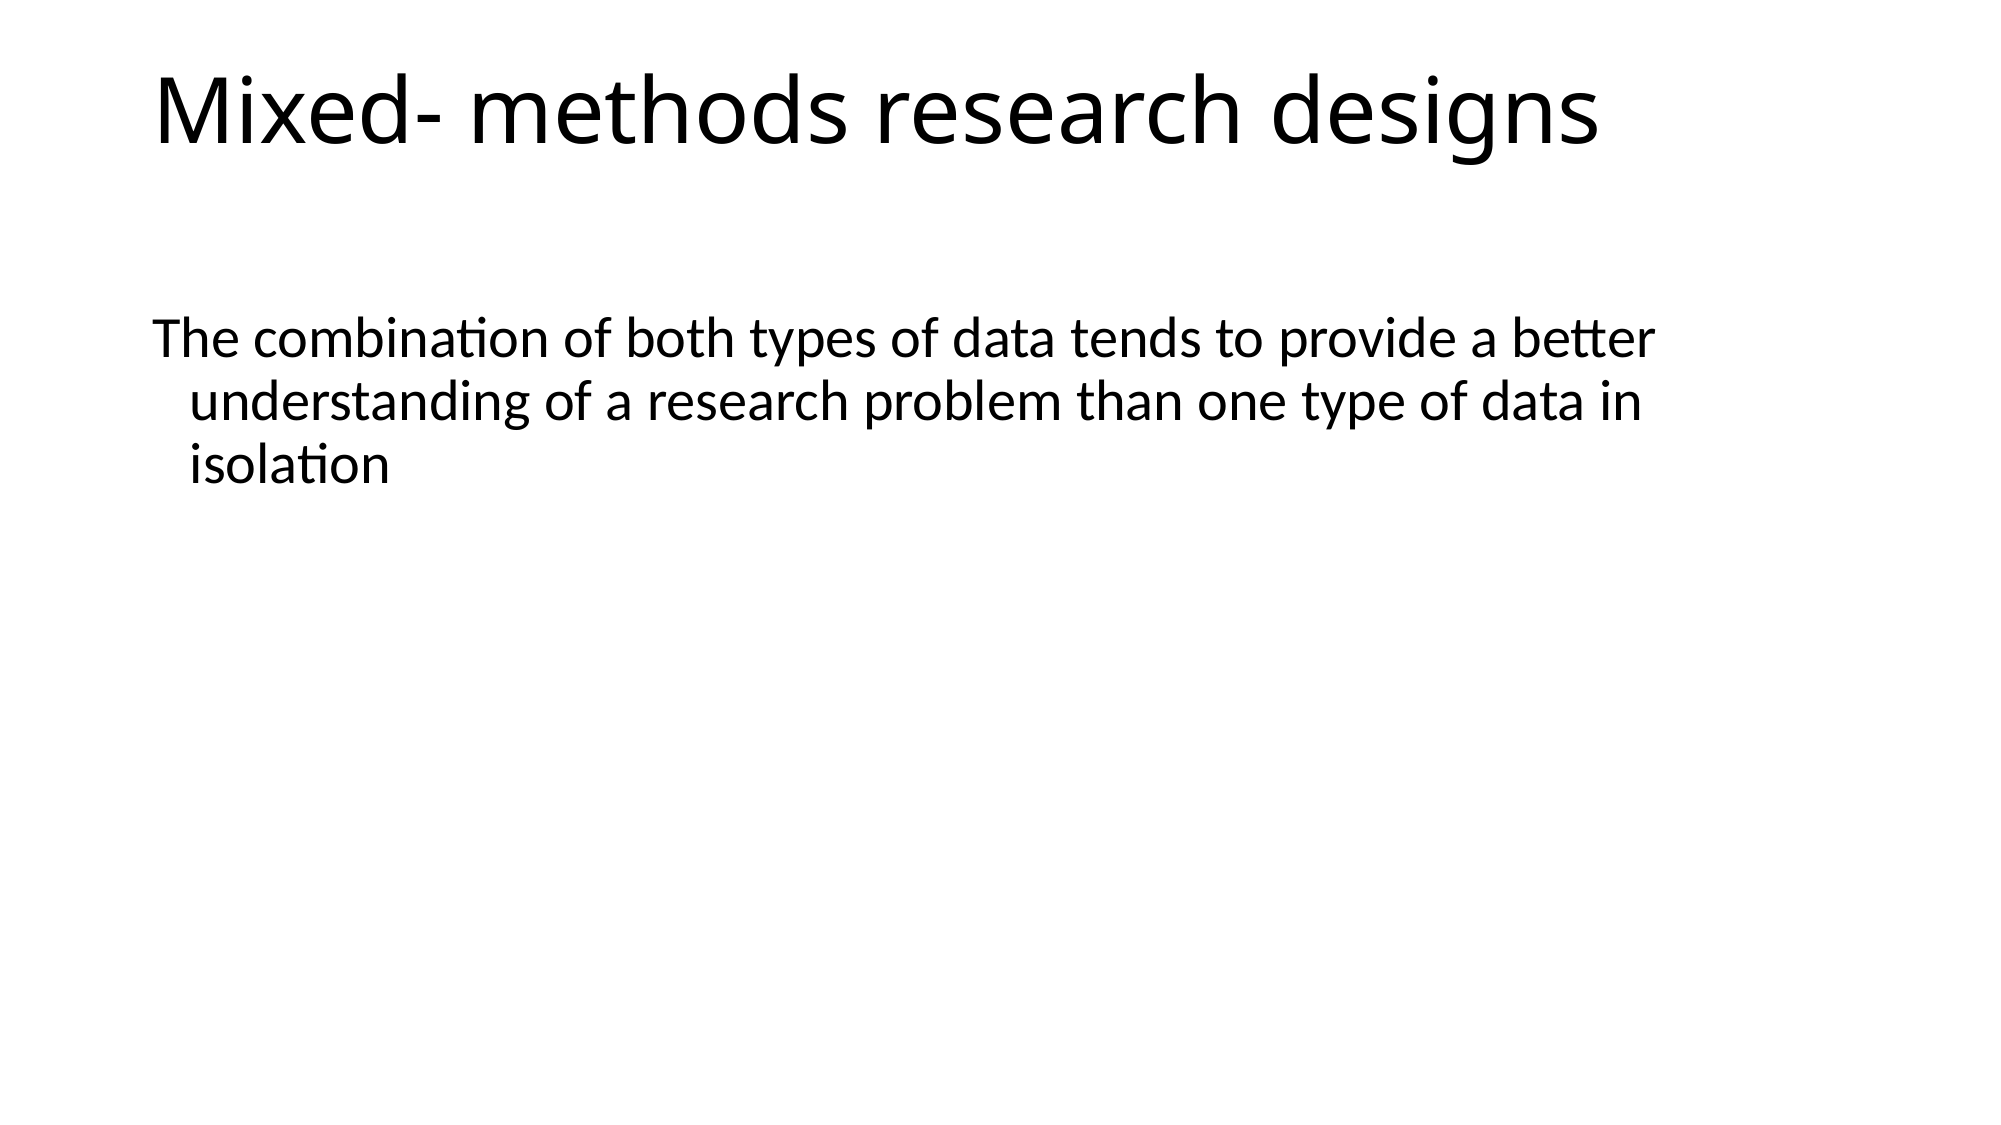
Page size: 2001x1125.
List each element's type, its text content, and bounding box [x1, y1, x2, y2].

title Mixed- methods research designs [137, 59, 1863, 278]
list The combination of both types of data tends to provide a better understanding of a research problem than one type of data in isolation [137, 299, 1863, 1014]
